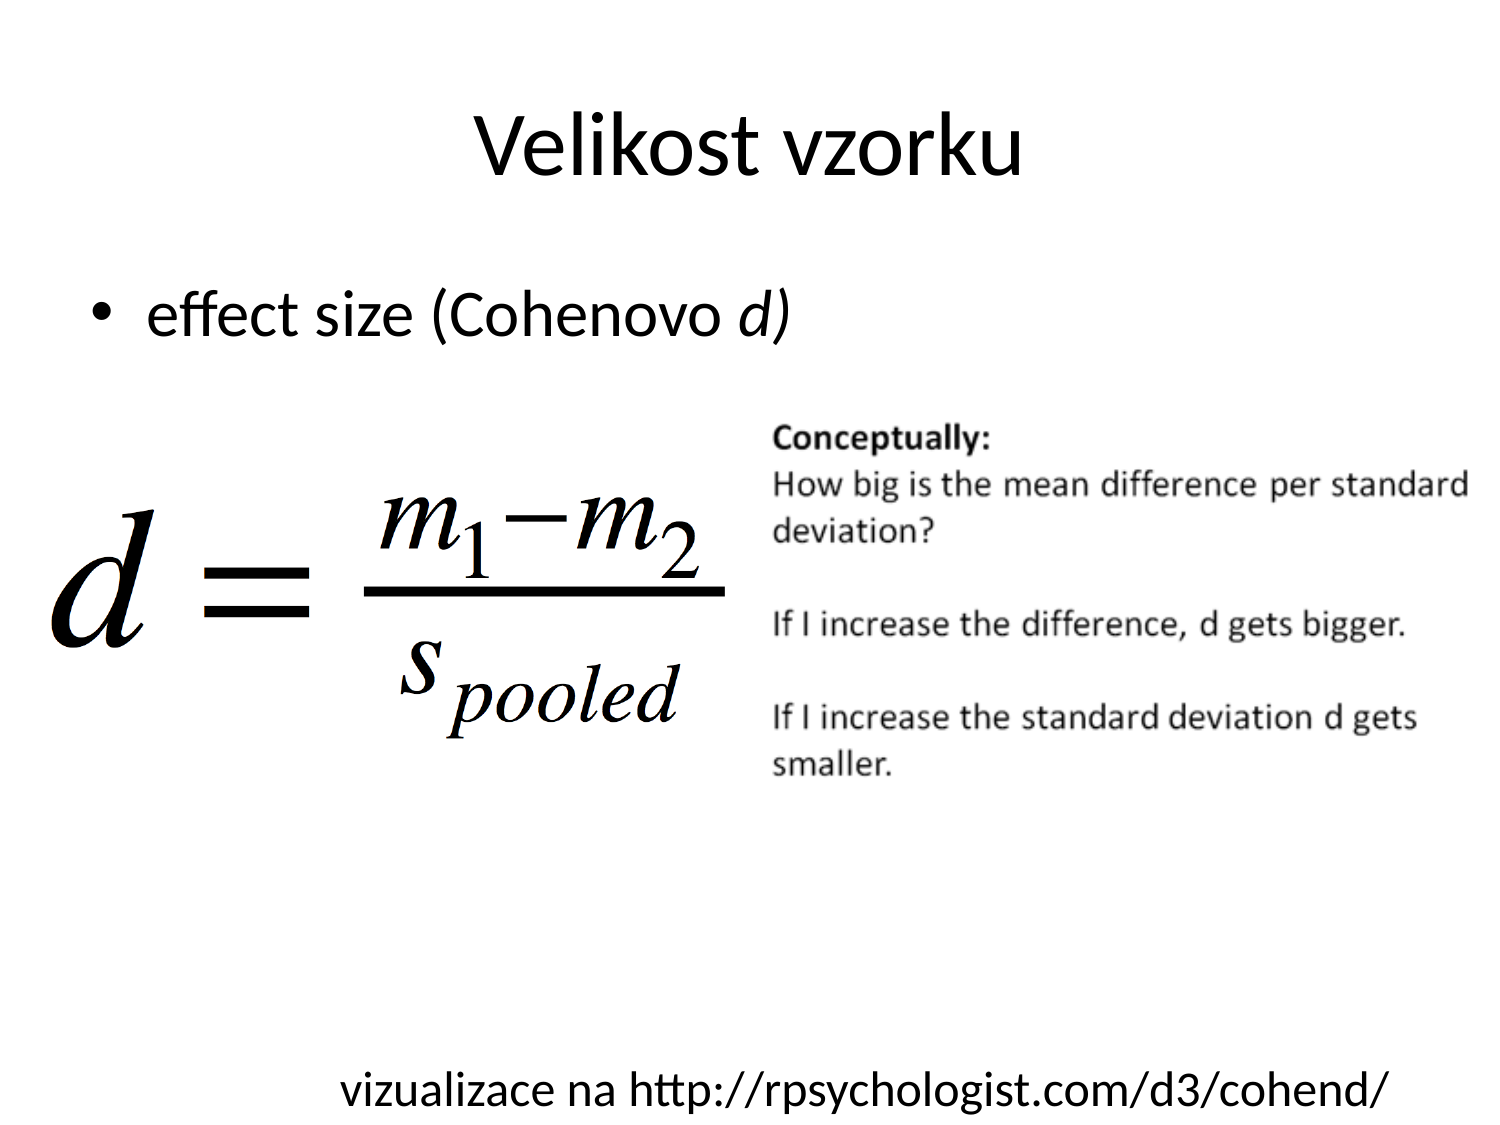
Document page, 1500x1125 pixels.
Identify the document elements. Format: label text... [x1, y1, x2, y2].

picture [42, 446, 738, 751]
title Velikost vzorku [75, 45, 1425, 233]
list effect size (Cohenovo d) [75, 262, 1425, 454]
picture [749, 399, 1500, 1013]
text_box vizualizace na http://rpsychologist.com/d3/cohend/ [324, 1049, 1500, 1124]
